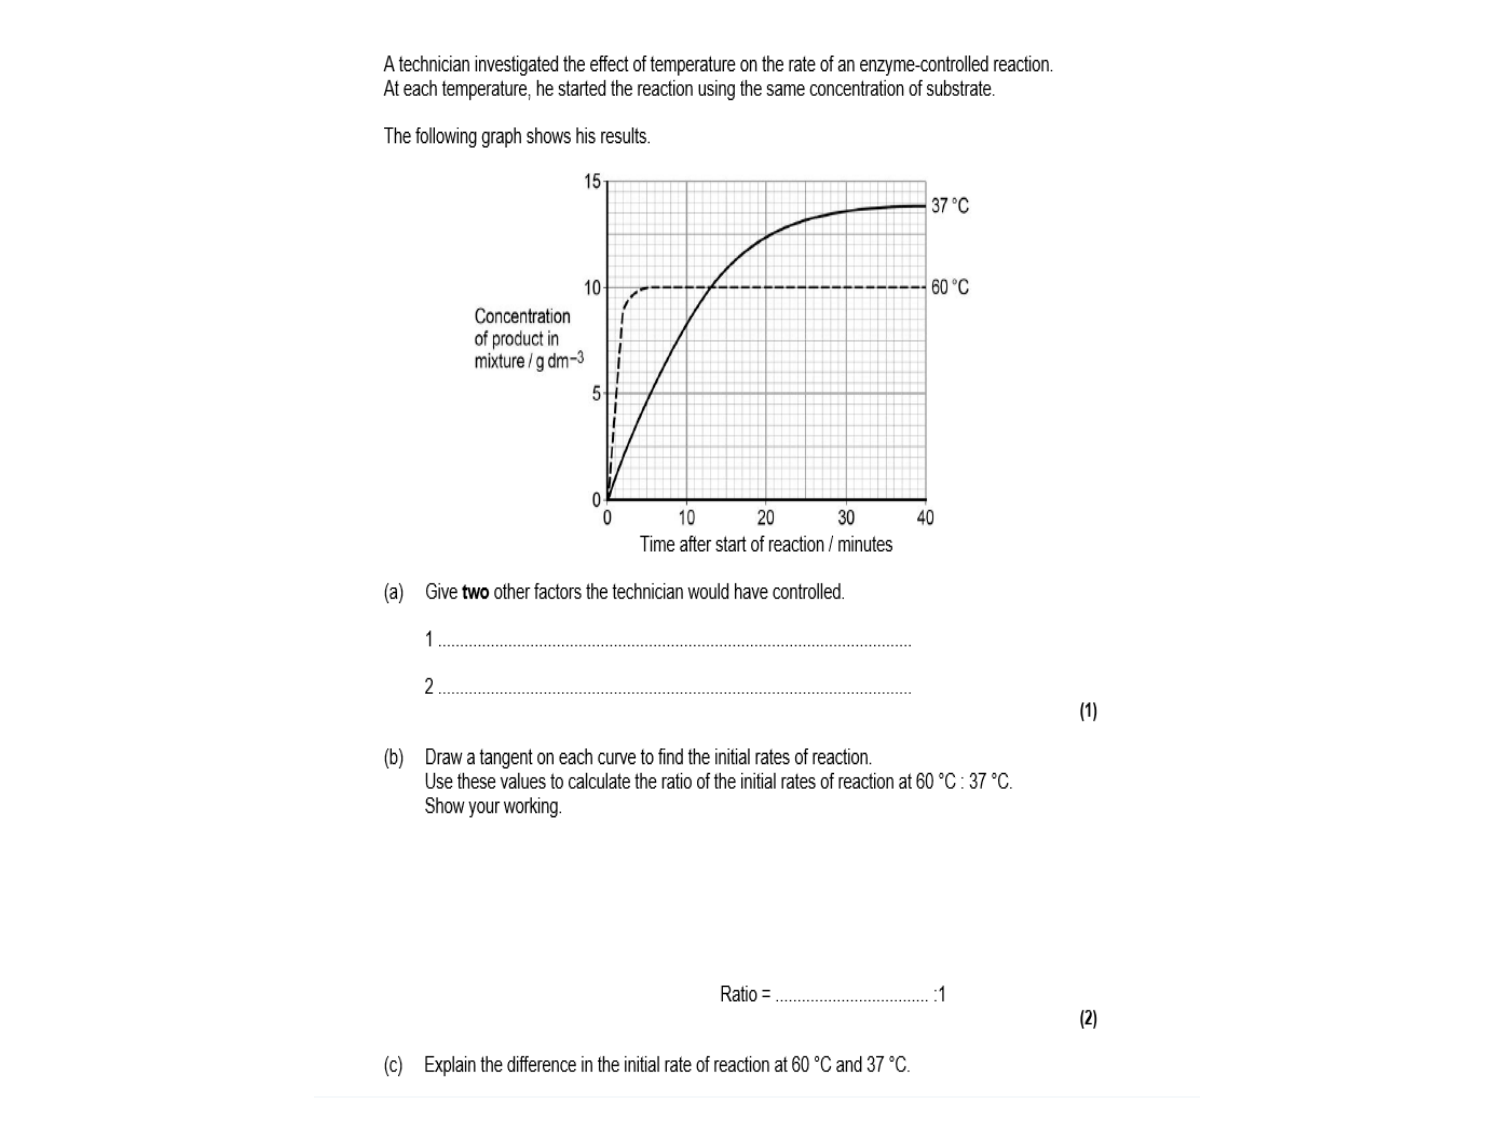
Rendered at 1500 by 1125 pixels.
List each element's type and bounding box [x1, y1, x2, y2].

picture [314, 27, 1200, 1109]
